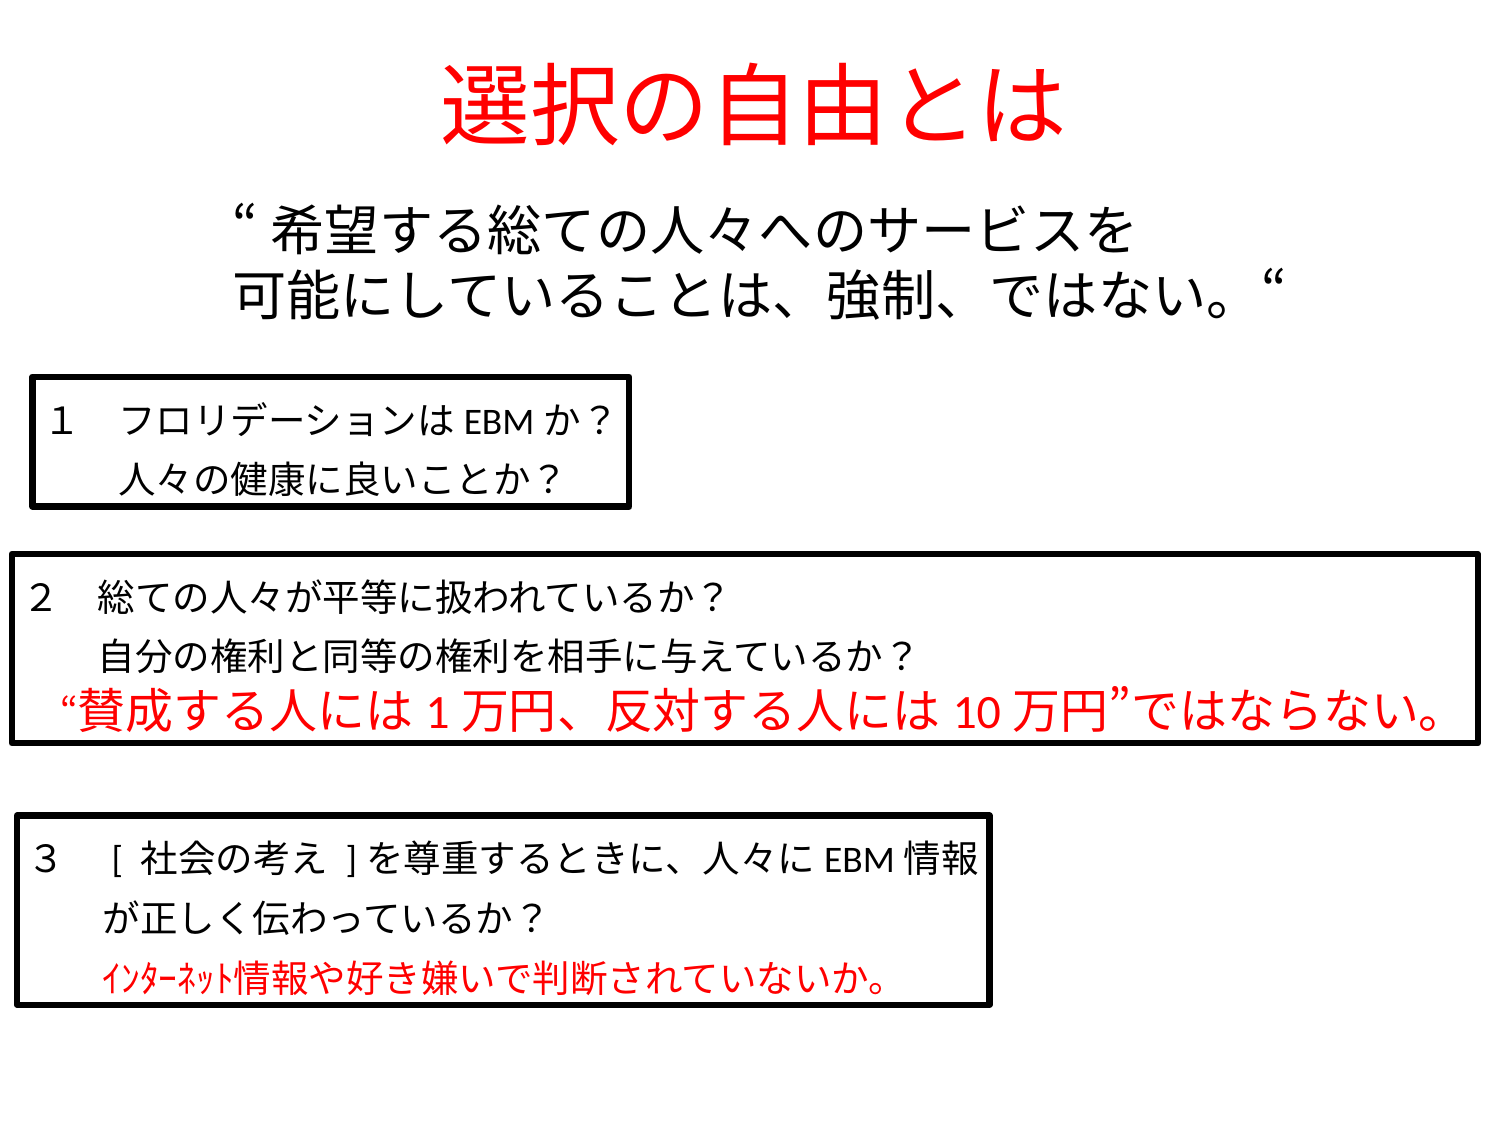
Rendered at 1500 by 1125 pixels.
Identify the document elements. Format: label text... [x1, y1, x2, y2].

text_box ２ 総ての人々が平等に扱われているか？ 自分の権利と同等の権利を相手に与えているか？ “賛成する人には1万円、反対する人には10万円”ではならない。 [11, 553, 1478, 744]
title 選択の自由とは [387, 39, 1122, 166]
text_box ３ [ 社会の考え ]を尊重するときに、人々にEBM情報 が正しく伝わっているか？ ｲﾝﾀｰﾈｯﾄ情報や好き嫌いで判断されていないか。 [17, 815, 990, 1005]
text_box “希望する総ての人々へのサービスを 可能にしていることは、強制、ではない。“ [221, 191, 1298, 332]
text_box １ フロリデーションはEBMか？ 人々の健康に良いことか？ [32, 376, 630, 507]
